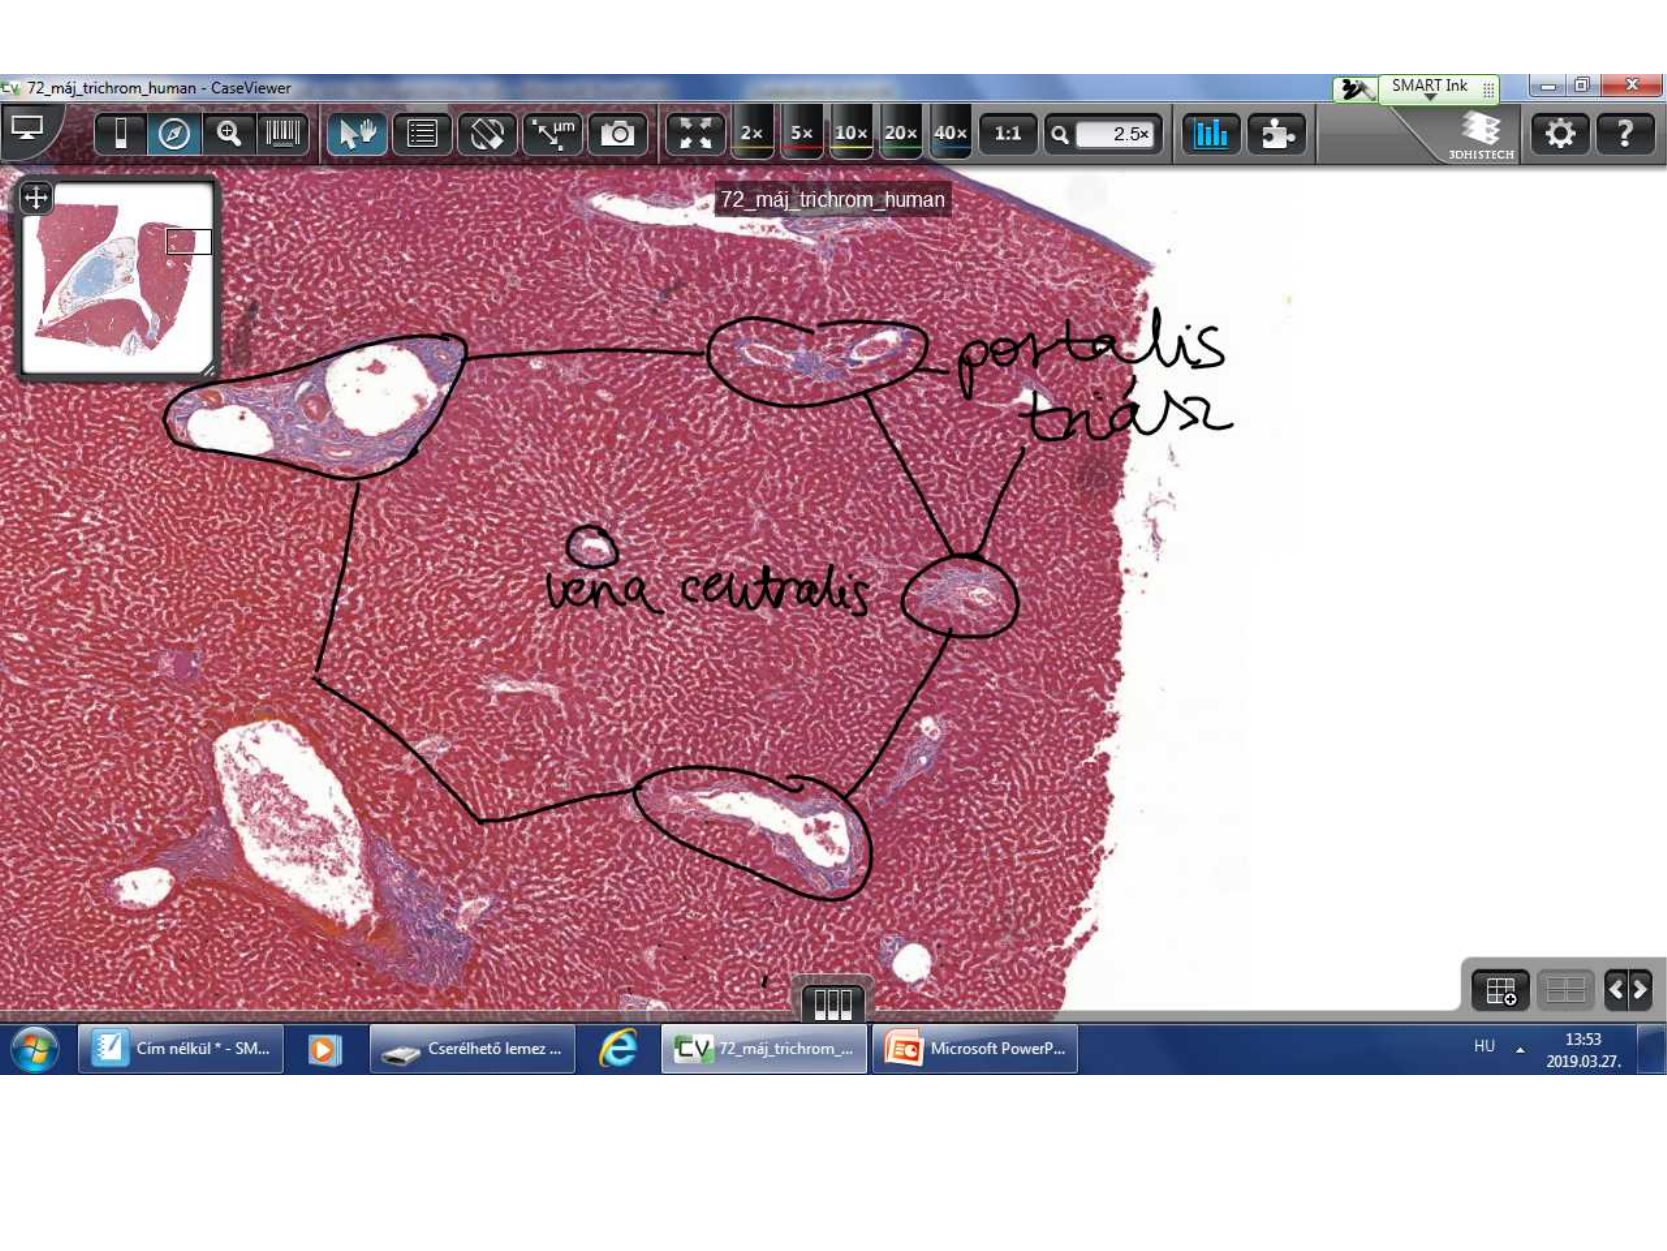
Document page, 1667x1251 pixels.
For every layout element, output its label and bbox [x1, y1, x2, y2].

picture [0, 74, 1667, 1076]
